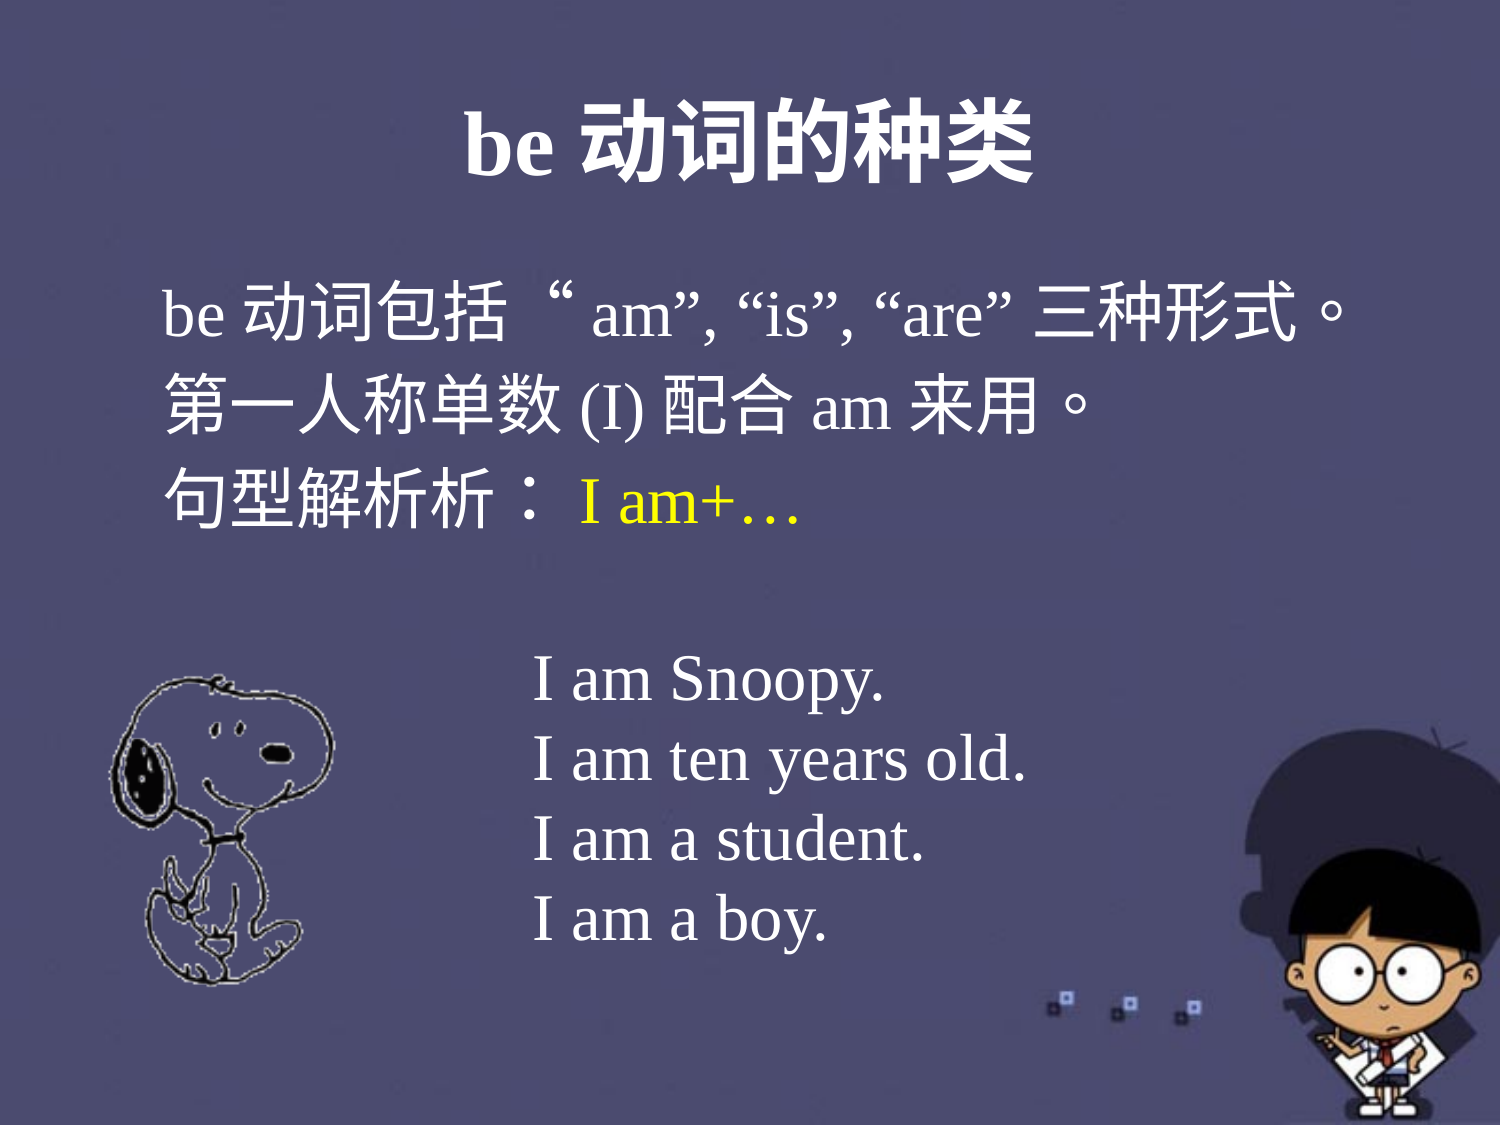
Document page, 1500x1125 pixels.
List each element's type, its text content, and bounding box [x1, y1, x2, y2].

title be动词的种类 [75, 45, 1425, 233]
list be动词包括“am”, “is”, “are”三种形式。 第一人称单数(I)配合am来用。 句型解析析：I am+… [147, 262, 1425, 1005]
picture [0, 0, 1500, 1125]
text_box I am Snoopy. I am ten years old. I am a student. I am a boy. [368, 562, 1163, 1000]
